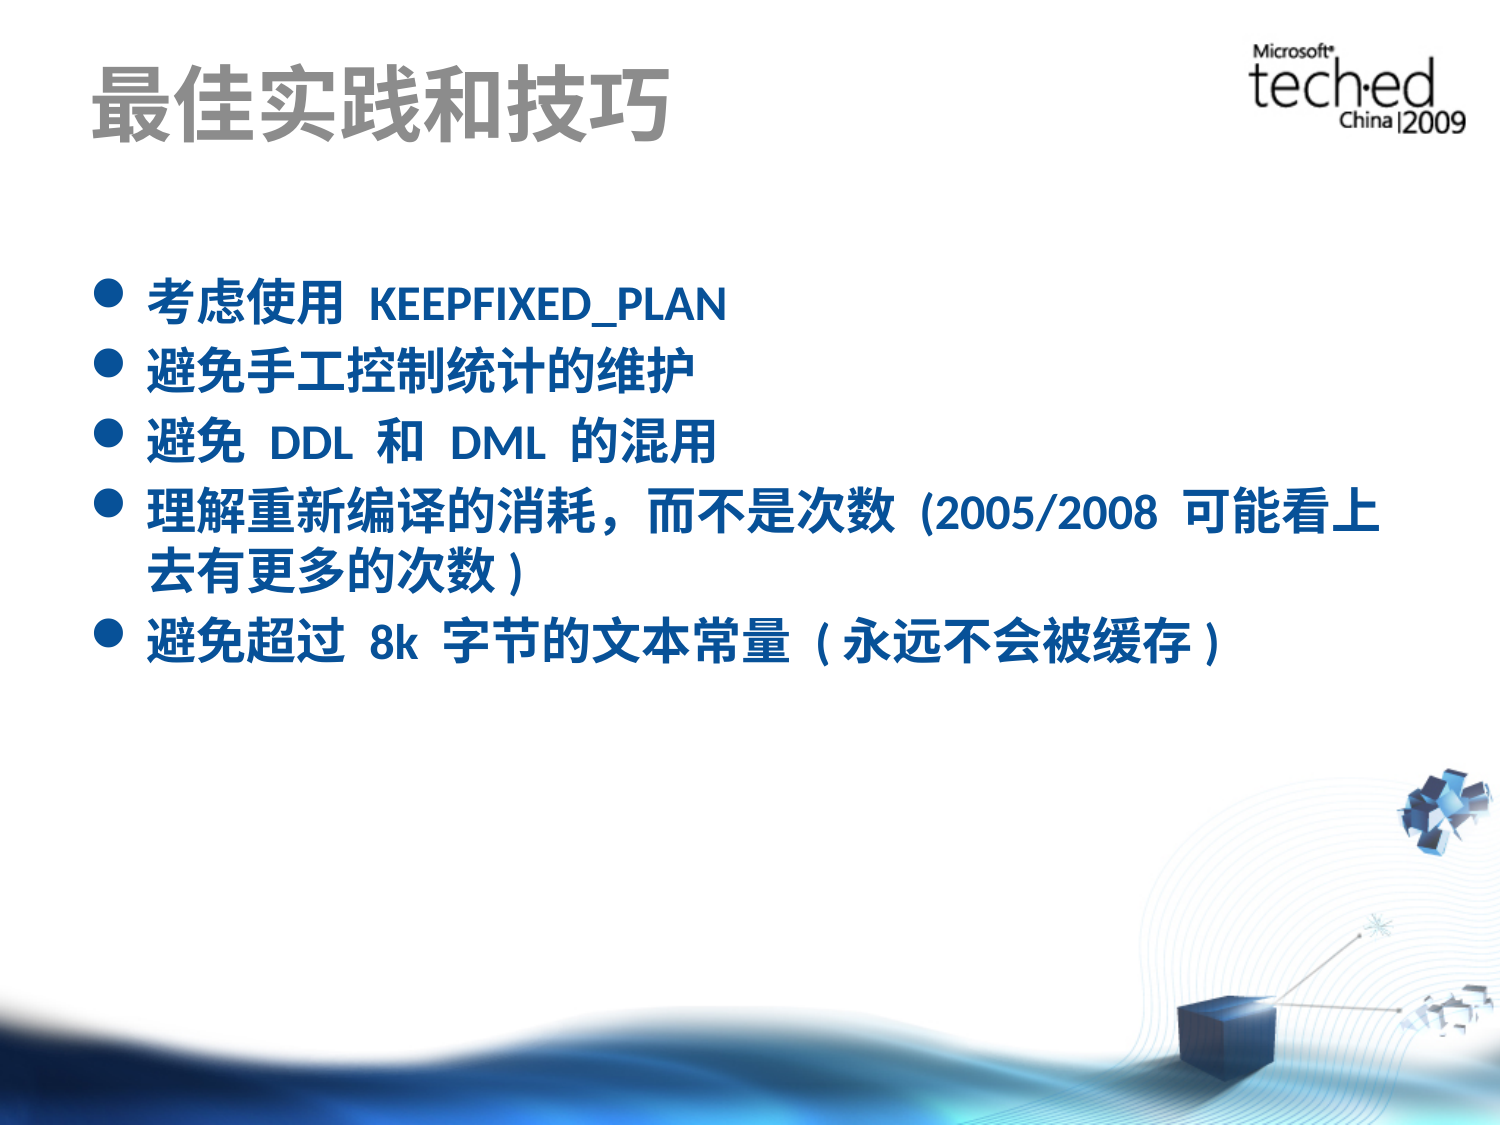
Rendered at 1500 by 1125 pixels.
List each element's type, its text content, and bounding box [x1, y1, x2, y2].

list 考虑使用 KEEPFIXED_PLAN 避免手工控制统计的维护 避免 DDL 和 DML 的混用 理解重新编译的消耗，而不是次数 (2005/2008 可能看上去有更多的次数) 避免超过 8k 字节的文本常量 (永远不会被缓存) [75, 262, 1425, 1005]
title 最佳实践和技巧 [75, 45, 1425, 233]
picture [0, 0, 1500, 1125]
